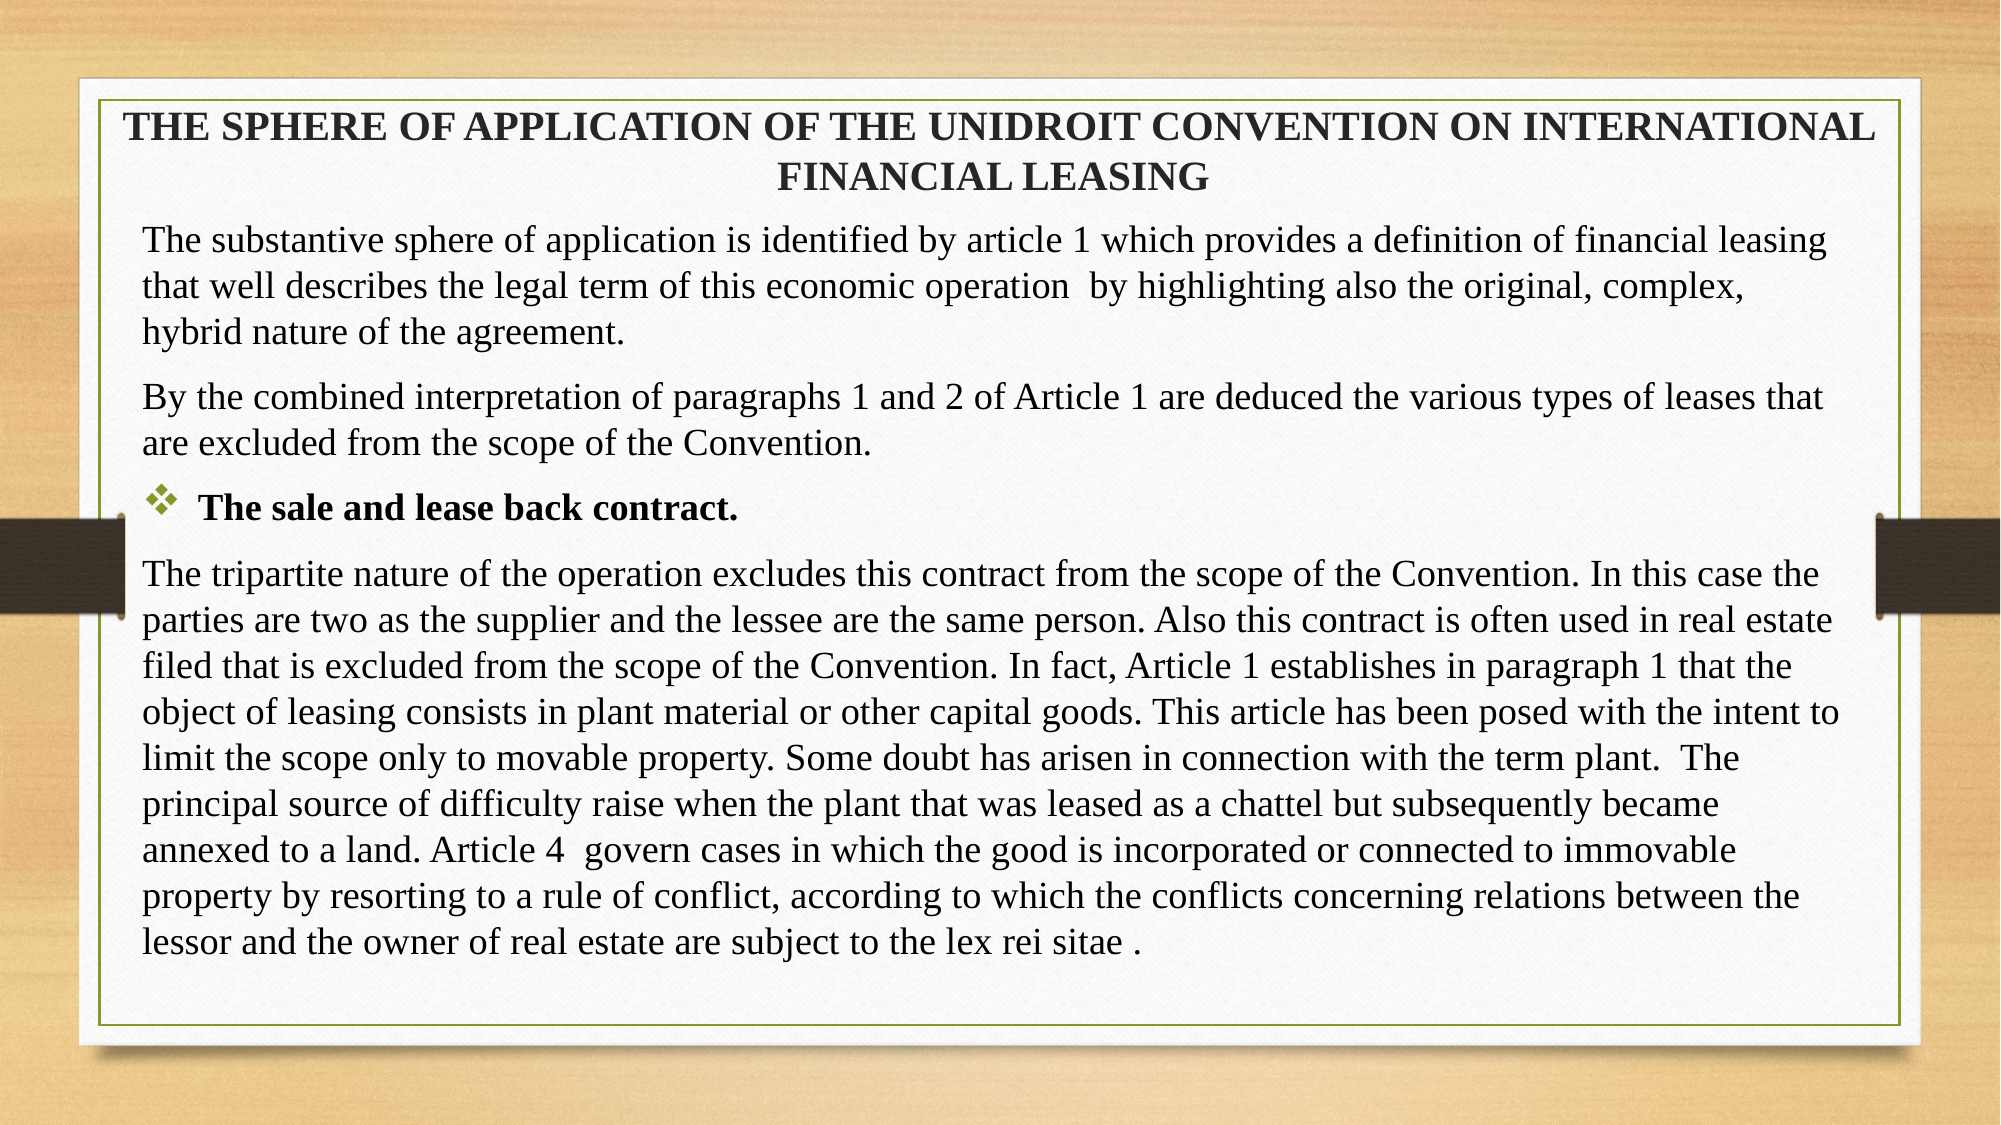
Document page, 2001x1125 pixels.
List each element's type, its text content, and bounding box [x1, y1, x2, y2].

list The substantive sphere of application is identified by article 1 which provides a definition of financial leasing that well describes the legal term of this economic operation by highlighting also the original, complex, hybrid nature of the agreement. By the combined interpretation of paragraphs 1 and 2 of Article 1 are deduced the various types of leases that are excluded from the scope of the Convention. The sale and lease back contract. The tripartite nature of the operation excludes this contract from the scope of the Convention. In this case the parties are two as the supplier and the lessee are the same person. Also this contract is often used in real estate filed that is excluded from the scope of the Convention. In fact, Article 1 establishes in paragraph 1 that the object of leasing consists in plant material or other capital goods. This article has been posed with the intent to limit the scope only to movable property. Some doubt has arisen in connection with the term plant. The principal source of difficulty raise when the plant that was leased as a chattel but subsequently became annexed to a land. Article 4 govern cases in which the good is incorporated or connected to immovable property by resorting to a rule of conflict, according to which the conflicts concerning relations between the lessor and the owner of real estate are subject to the lex rei sitae . [127, 206, 1871, 1040]
picture [0, 0, 2001, 1125]
title THE SPHERE OF APPLICATION OF THE UNIDROIT CONVENTION ON INTERNATIONAL FINANCIAL LEASING [99, 106, 1898, 207]
